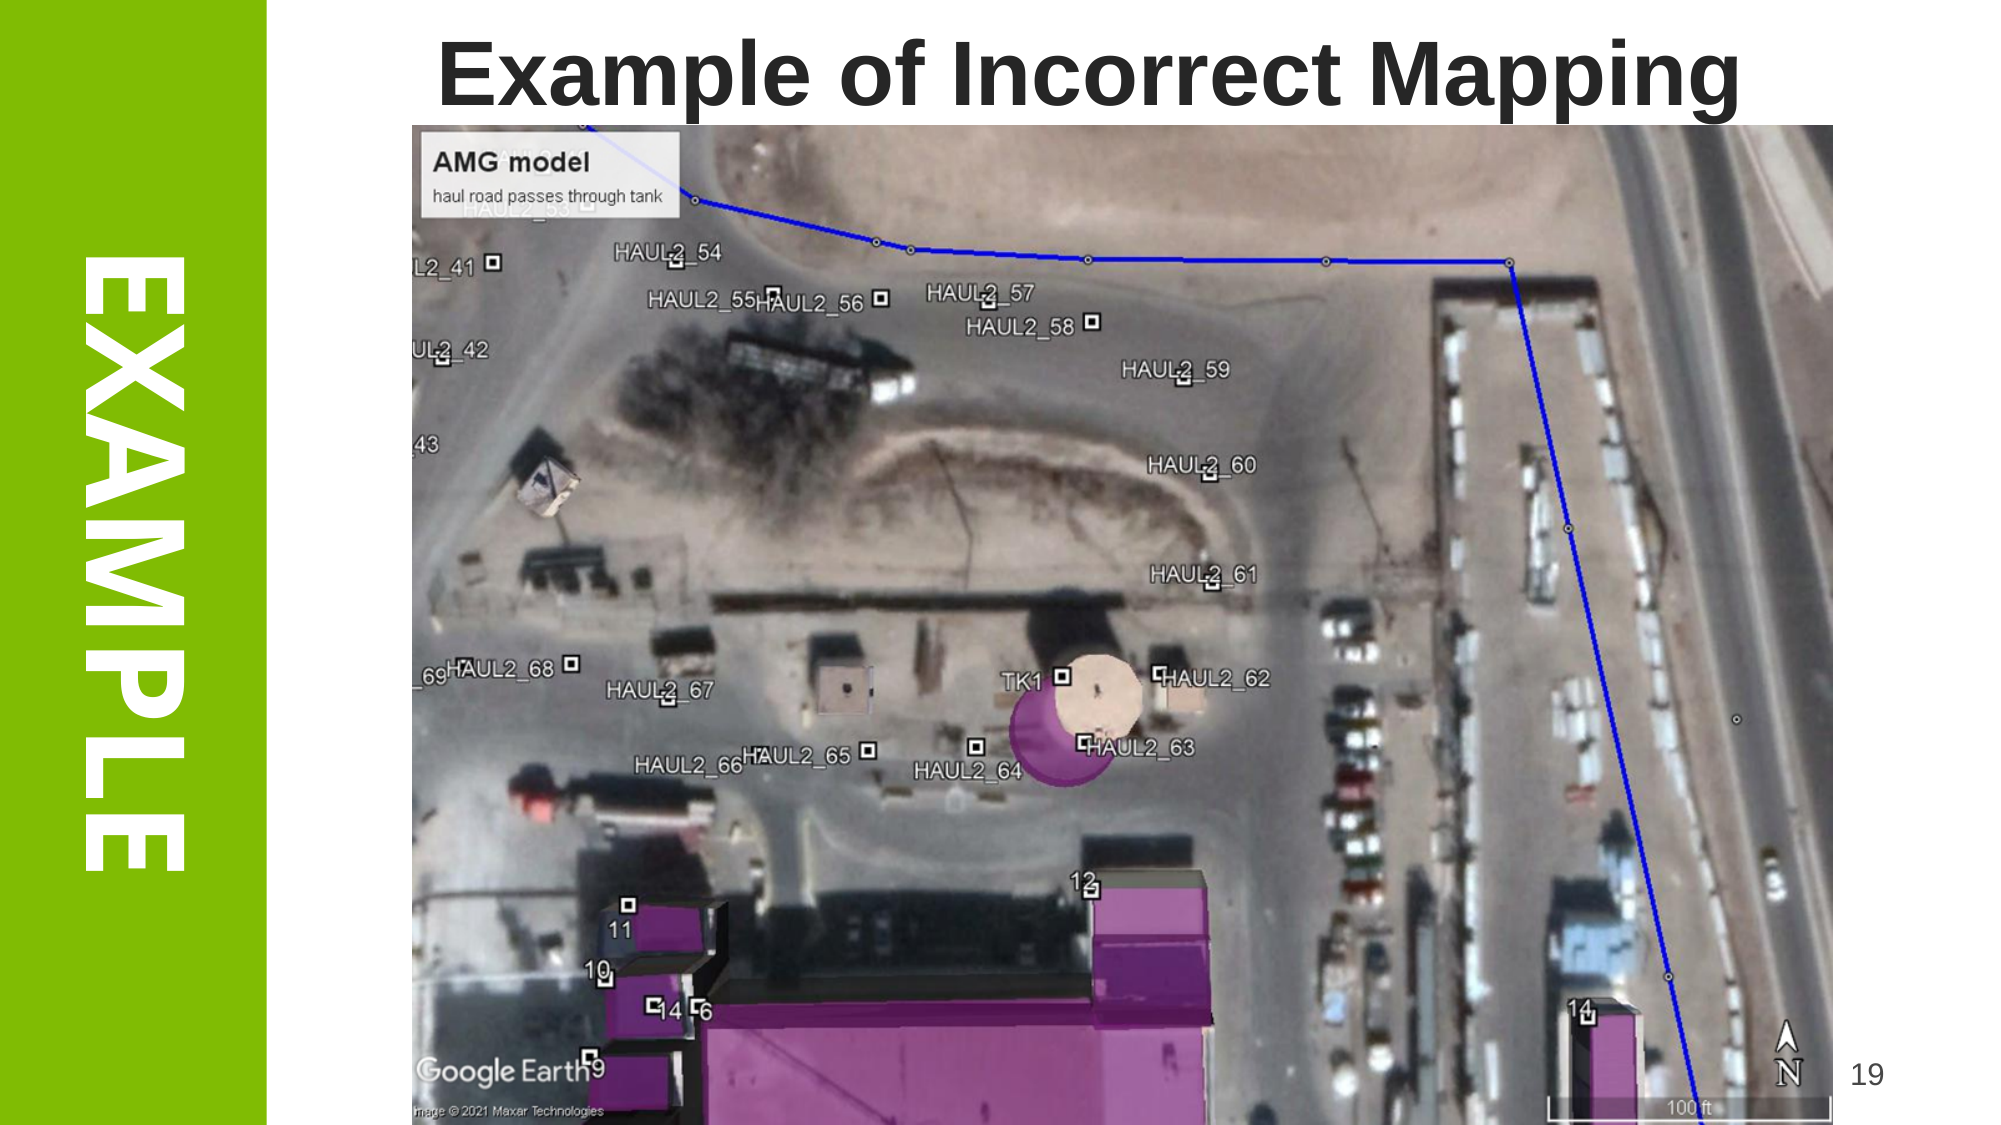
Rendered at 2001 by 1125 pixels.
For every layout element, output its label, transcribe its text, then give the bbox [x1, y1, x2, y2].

picture [411, 125, 1833, 1125]
slide_number 19 [1837, 1042, 1900, 1103]
title example [16, 22, 267, 1103]
list Example of Incorrect Mapping [316, 6, 1856, 194]
